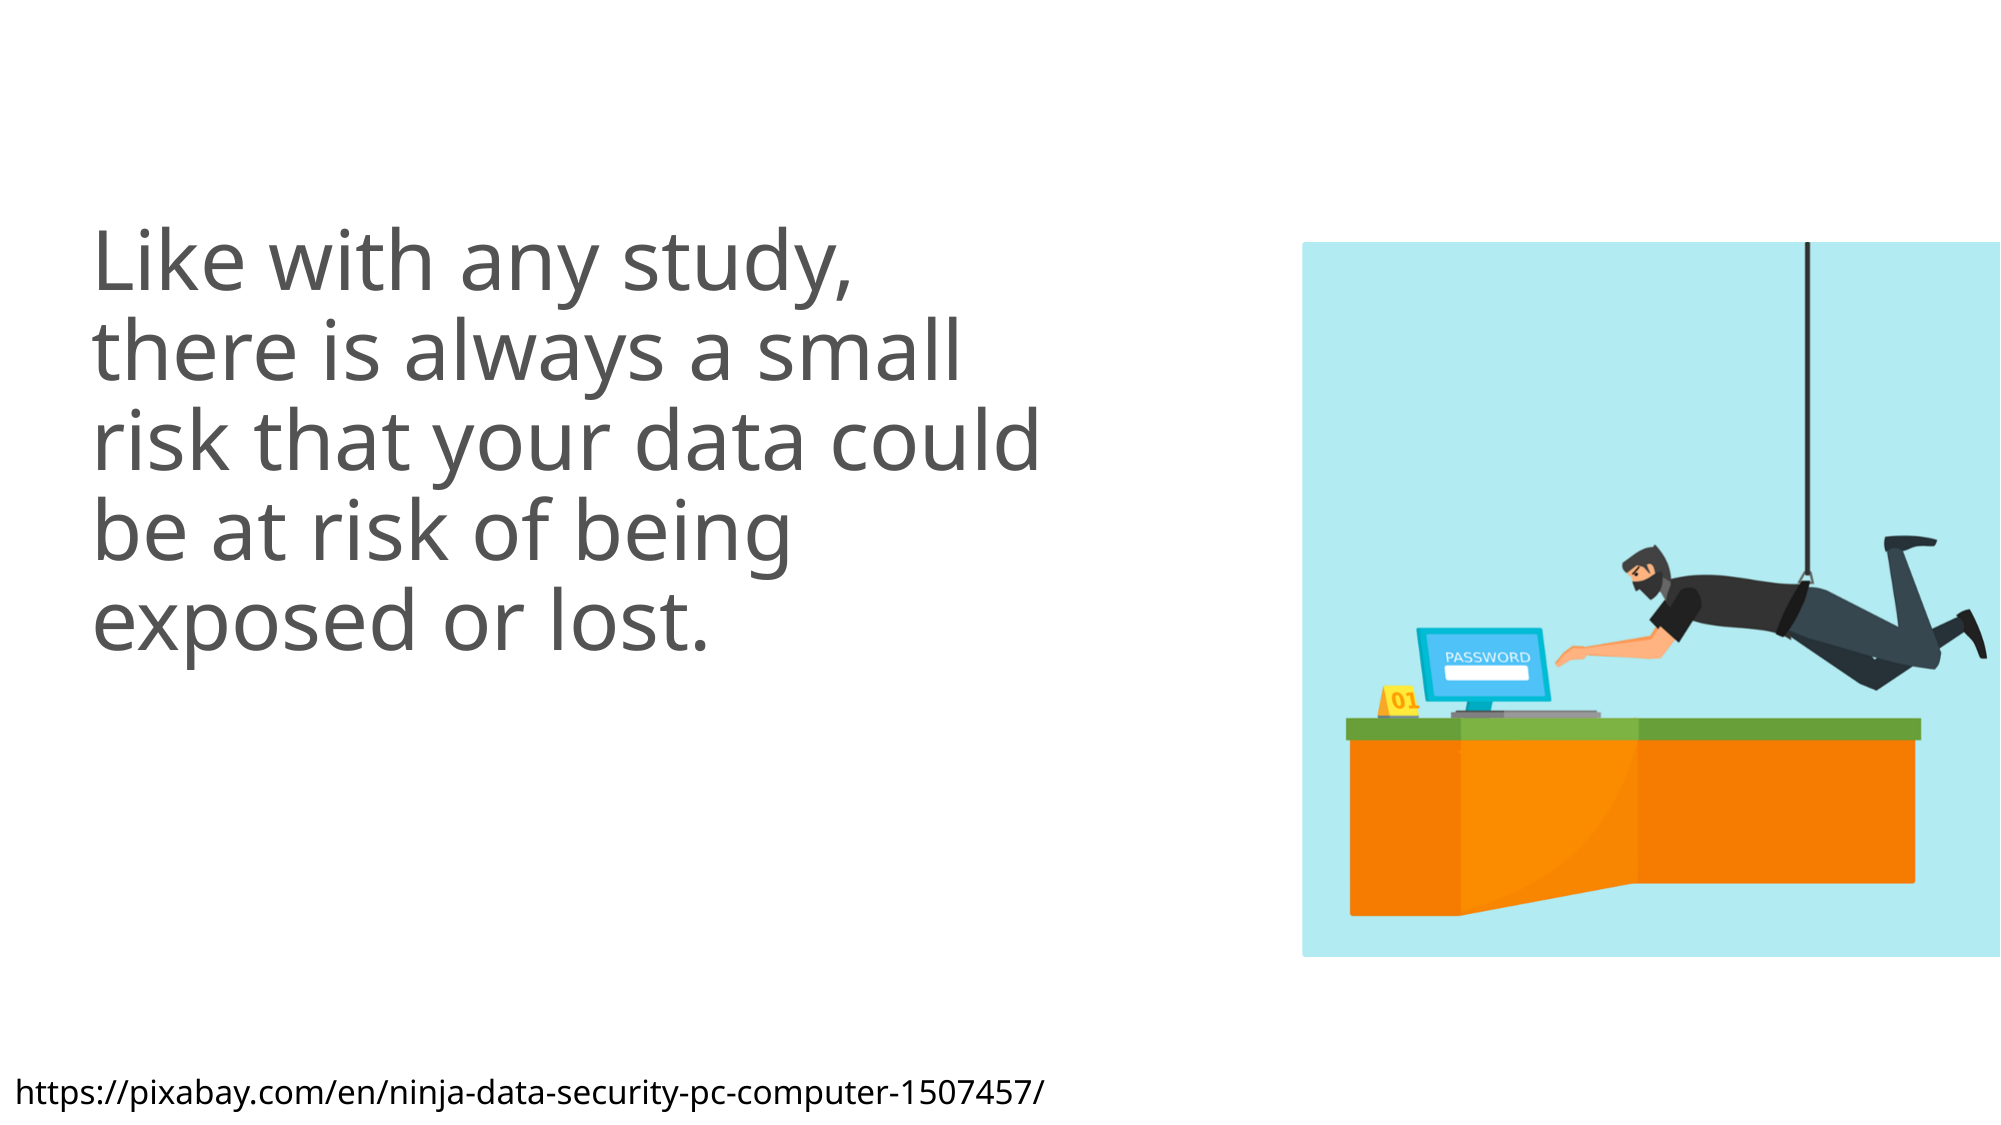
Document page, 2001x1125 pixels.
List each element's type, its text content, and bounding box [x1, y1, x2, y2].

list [1302, 242, 2000, 957]
text_box https://pixabay.com/en/ninja-data-security-pc-computer-1507457/ [0, 1064, 1222, 1119]
title Like with any study, there is always a small risk that your data could be at risk of being exposed or lost. [76, 58, 1088, 829]
